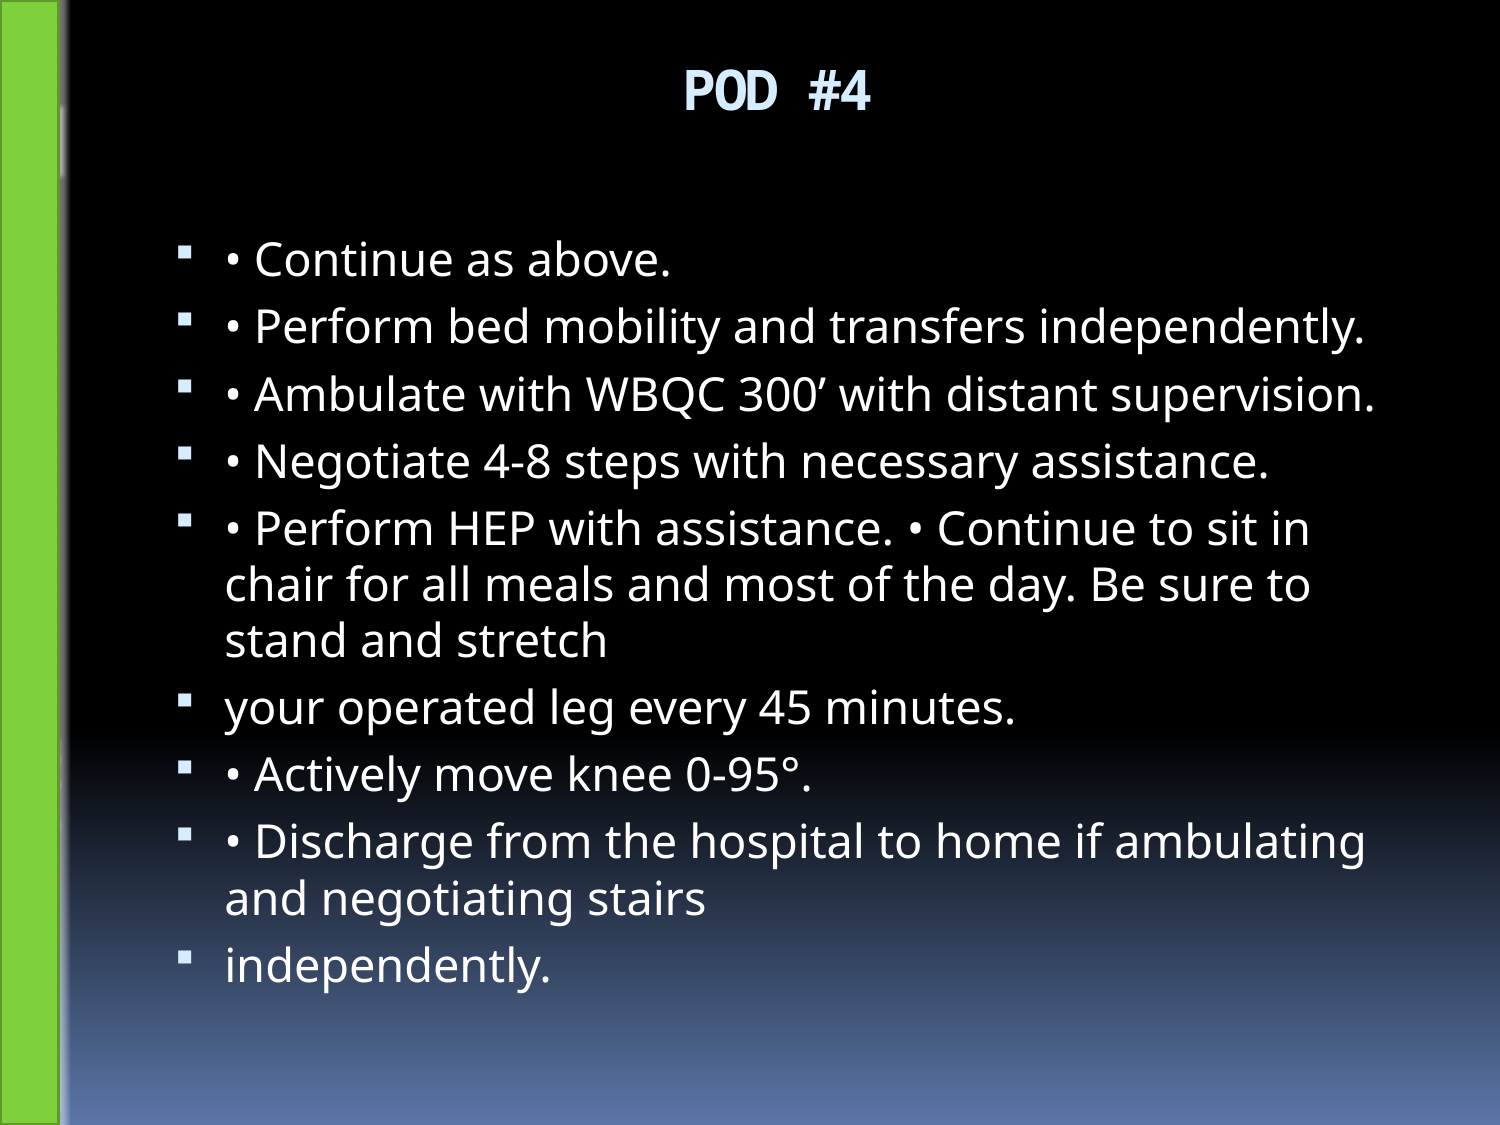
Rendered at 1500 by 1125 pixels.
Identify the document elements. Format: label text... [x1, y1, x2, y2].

list • Continue as above. • Perform bed mobility and transfers independently. • Ambulate with WBQC 300’ with distant supervision. • Negotiate 4-8 steps with necessary assistance. • Perform HEP with assistance. • Continue to sit in chair for all meals and most of the day. Be sure to stand and stretch your operated leg every 45 minutes. • Actively move knee 0-95°. • Discharge from the hospital to home if ambulating and negotiating stairs independently. [150, 222, 1425, 1079]
title POD #4 [140, 46, 1416, 197]
text_box [0, 0, 60, 1125]
